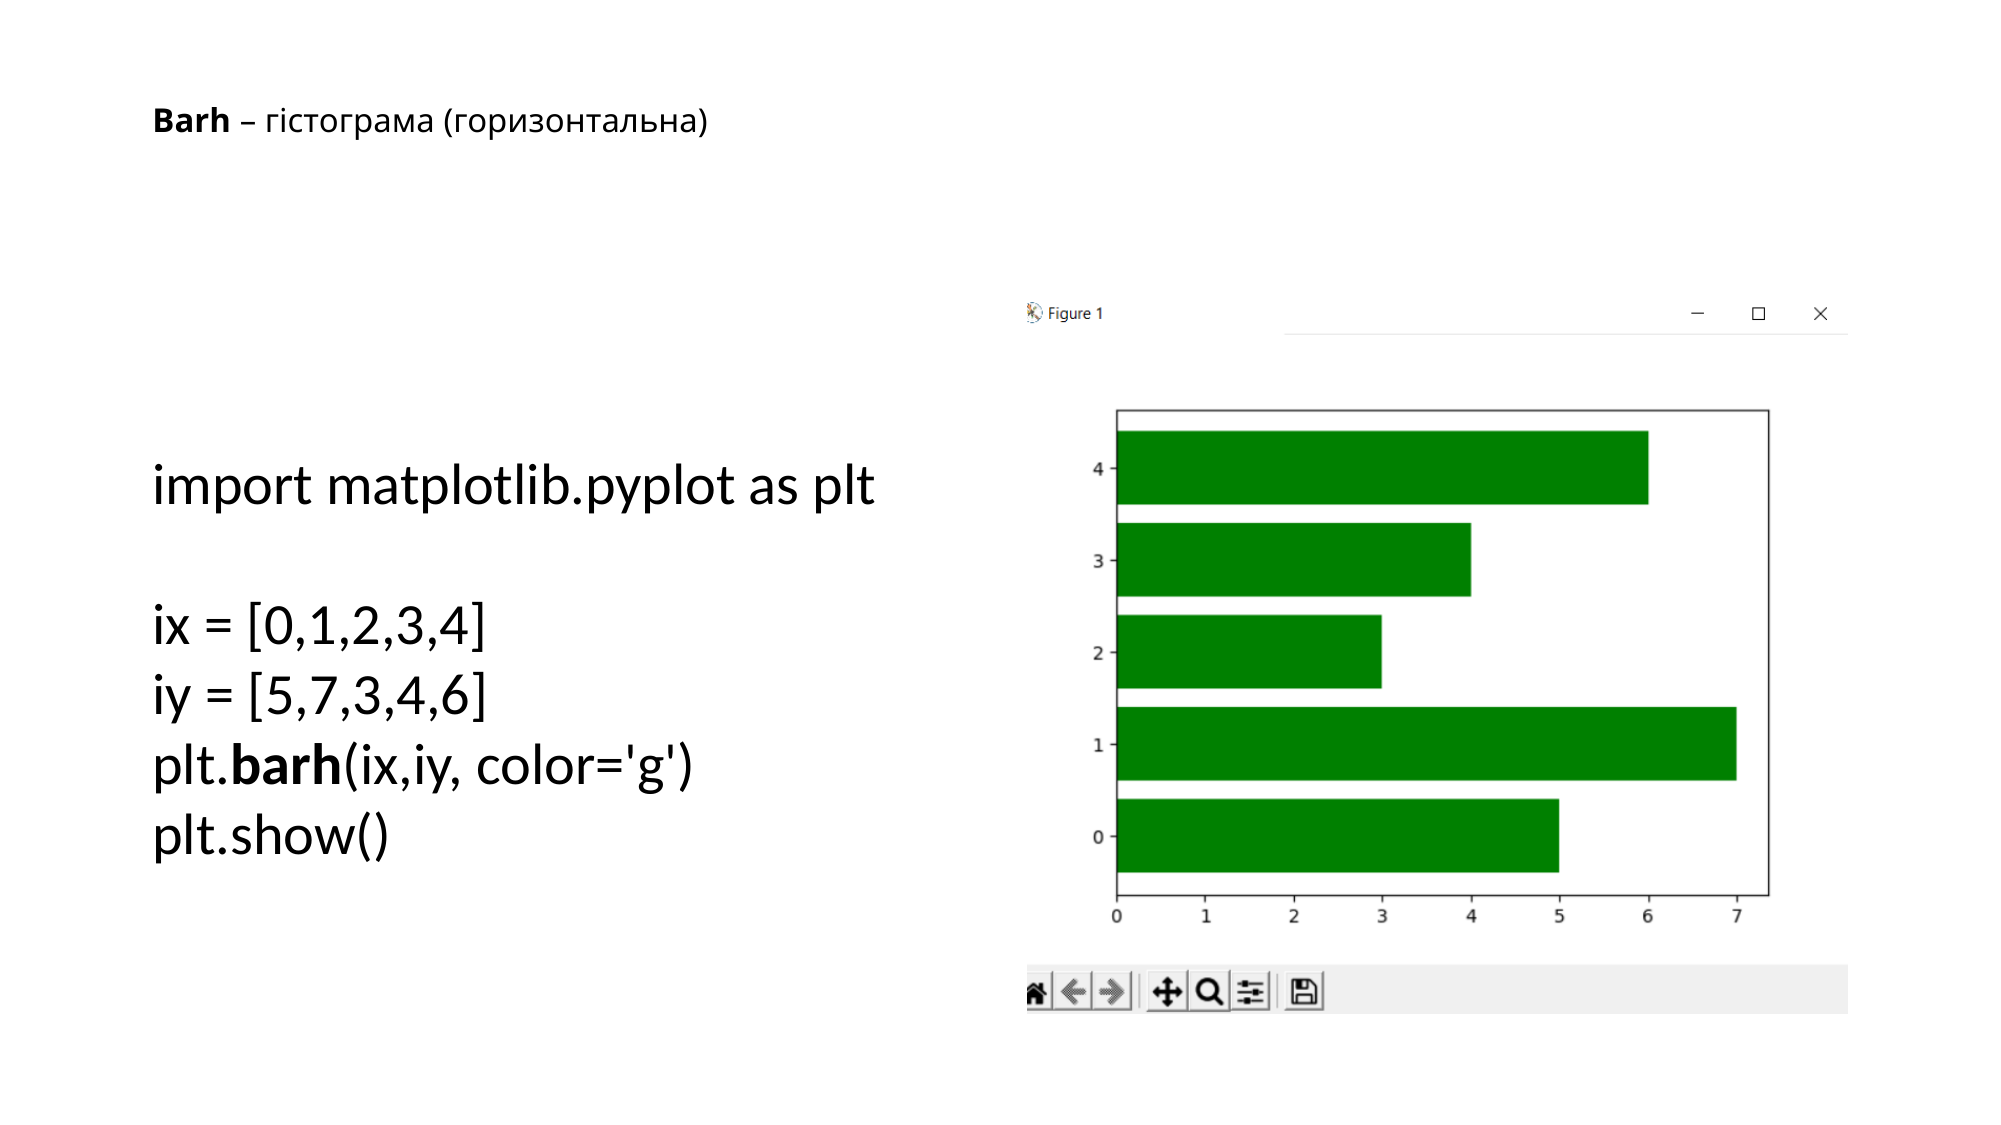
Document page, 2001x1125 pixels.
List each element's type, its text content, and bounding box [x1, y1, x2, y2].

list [1027, 299, 1848, 1014]
title Barh – гiстограма (горизонтальна) [137, 59, 1863, 187]
list import matplotlib.pyplot as plt ix = [0,1,2,3,4] iy = [5,7,3,4,6] plt.barh(ix,iy, color='g') plt.show() [137, 330, 902, 983]
